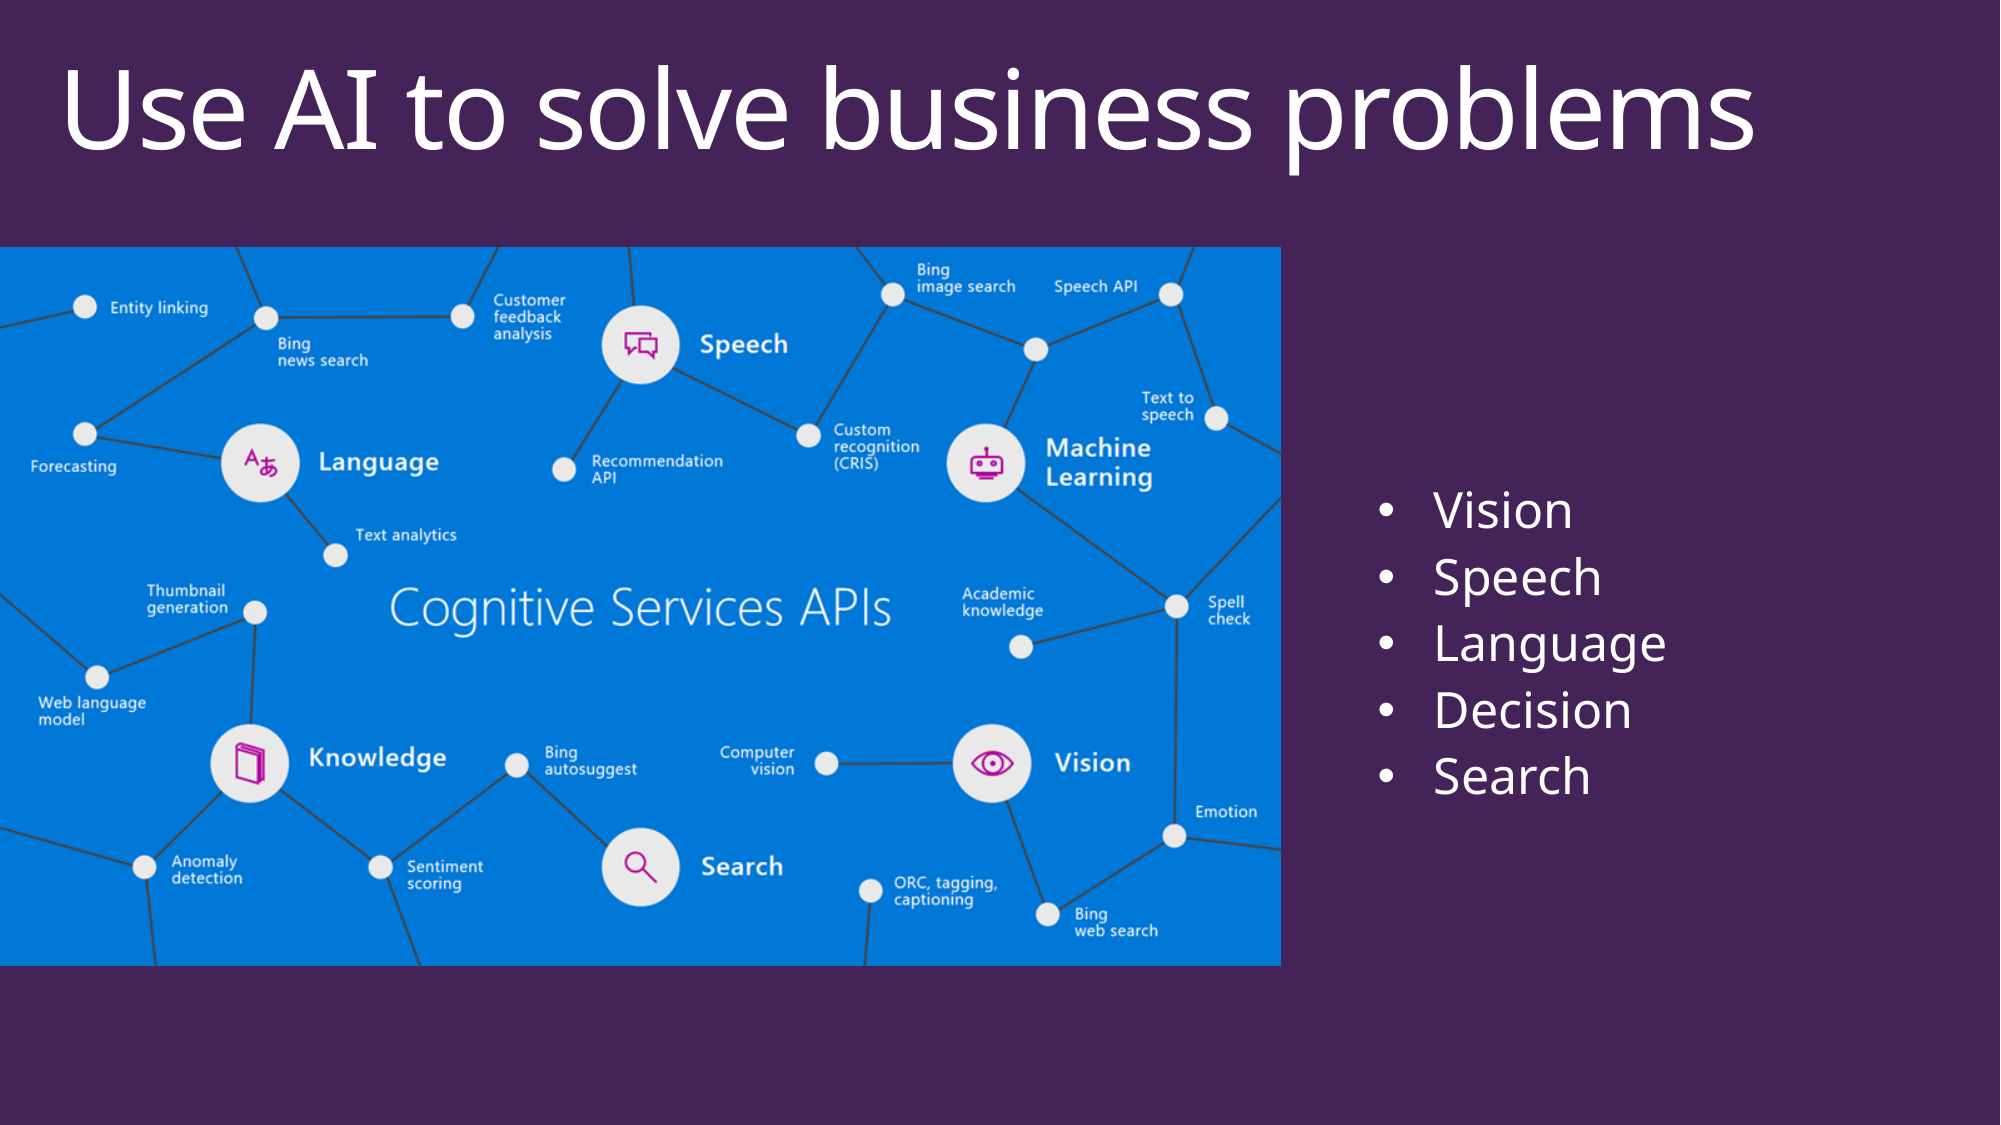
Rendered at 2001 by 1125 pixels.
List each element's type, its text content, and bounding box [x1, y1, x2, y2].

picture [0, 246, 1281, 967]
text_box Use AI to solve business problems [44, 47, 1957, 196]
text_box Vision Speech Language Decision Search [1347, 461, 1935, 830]
